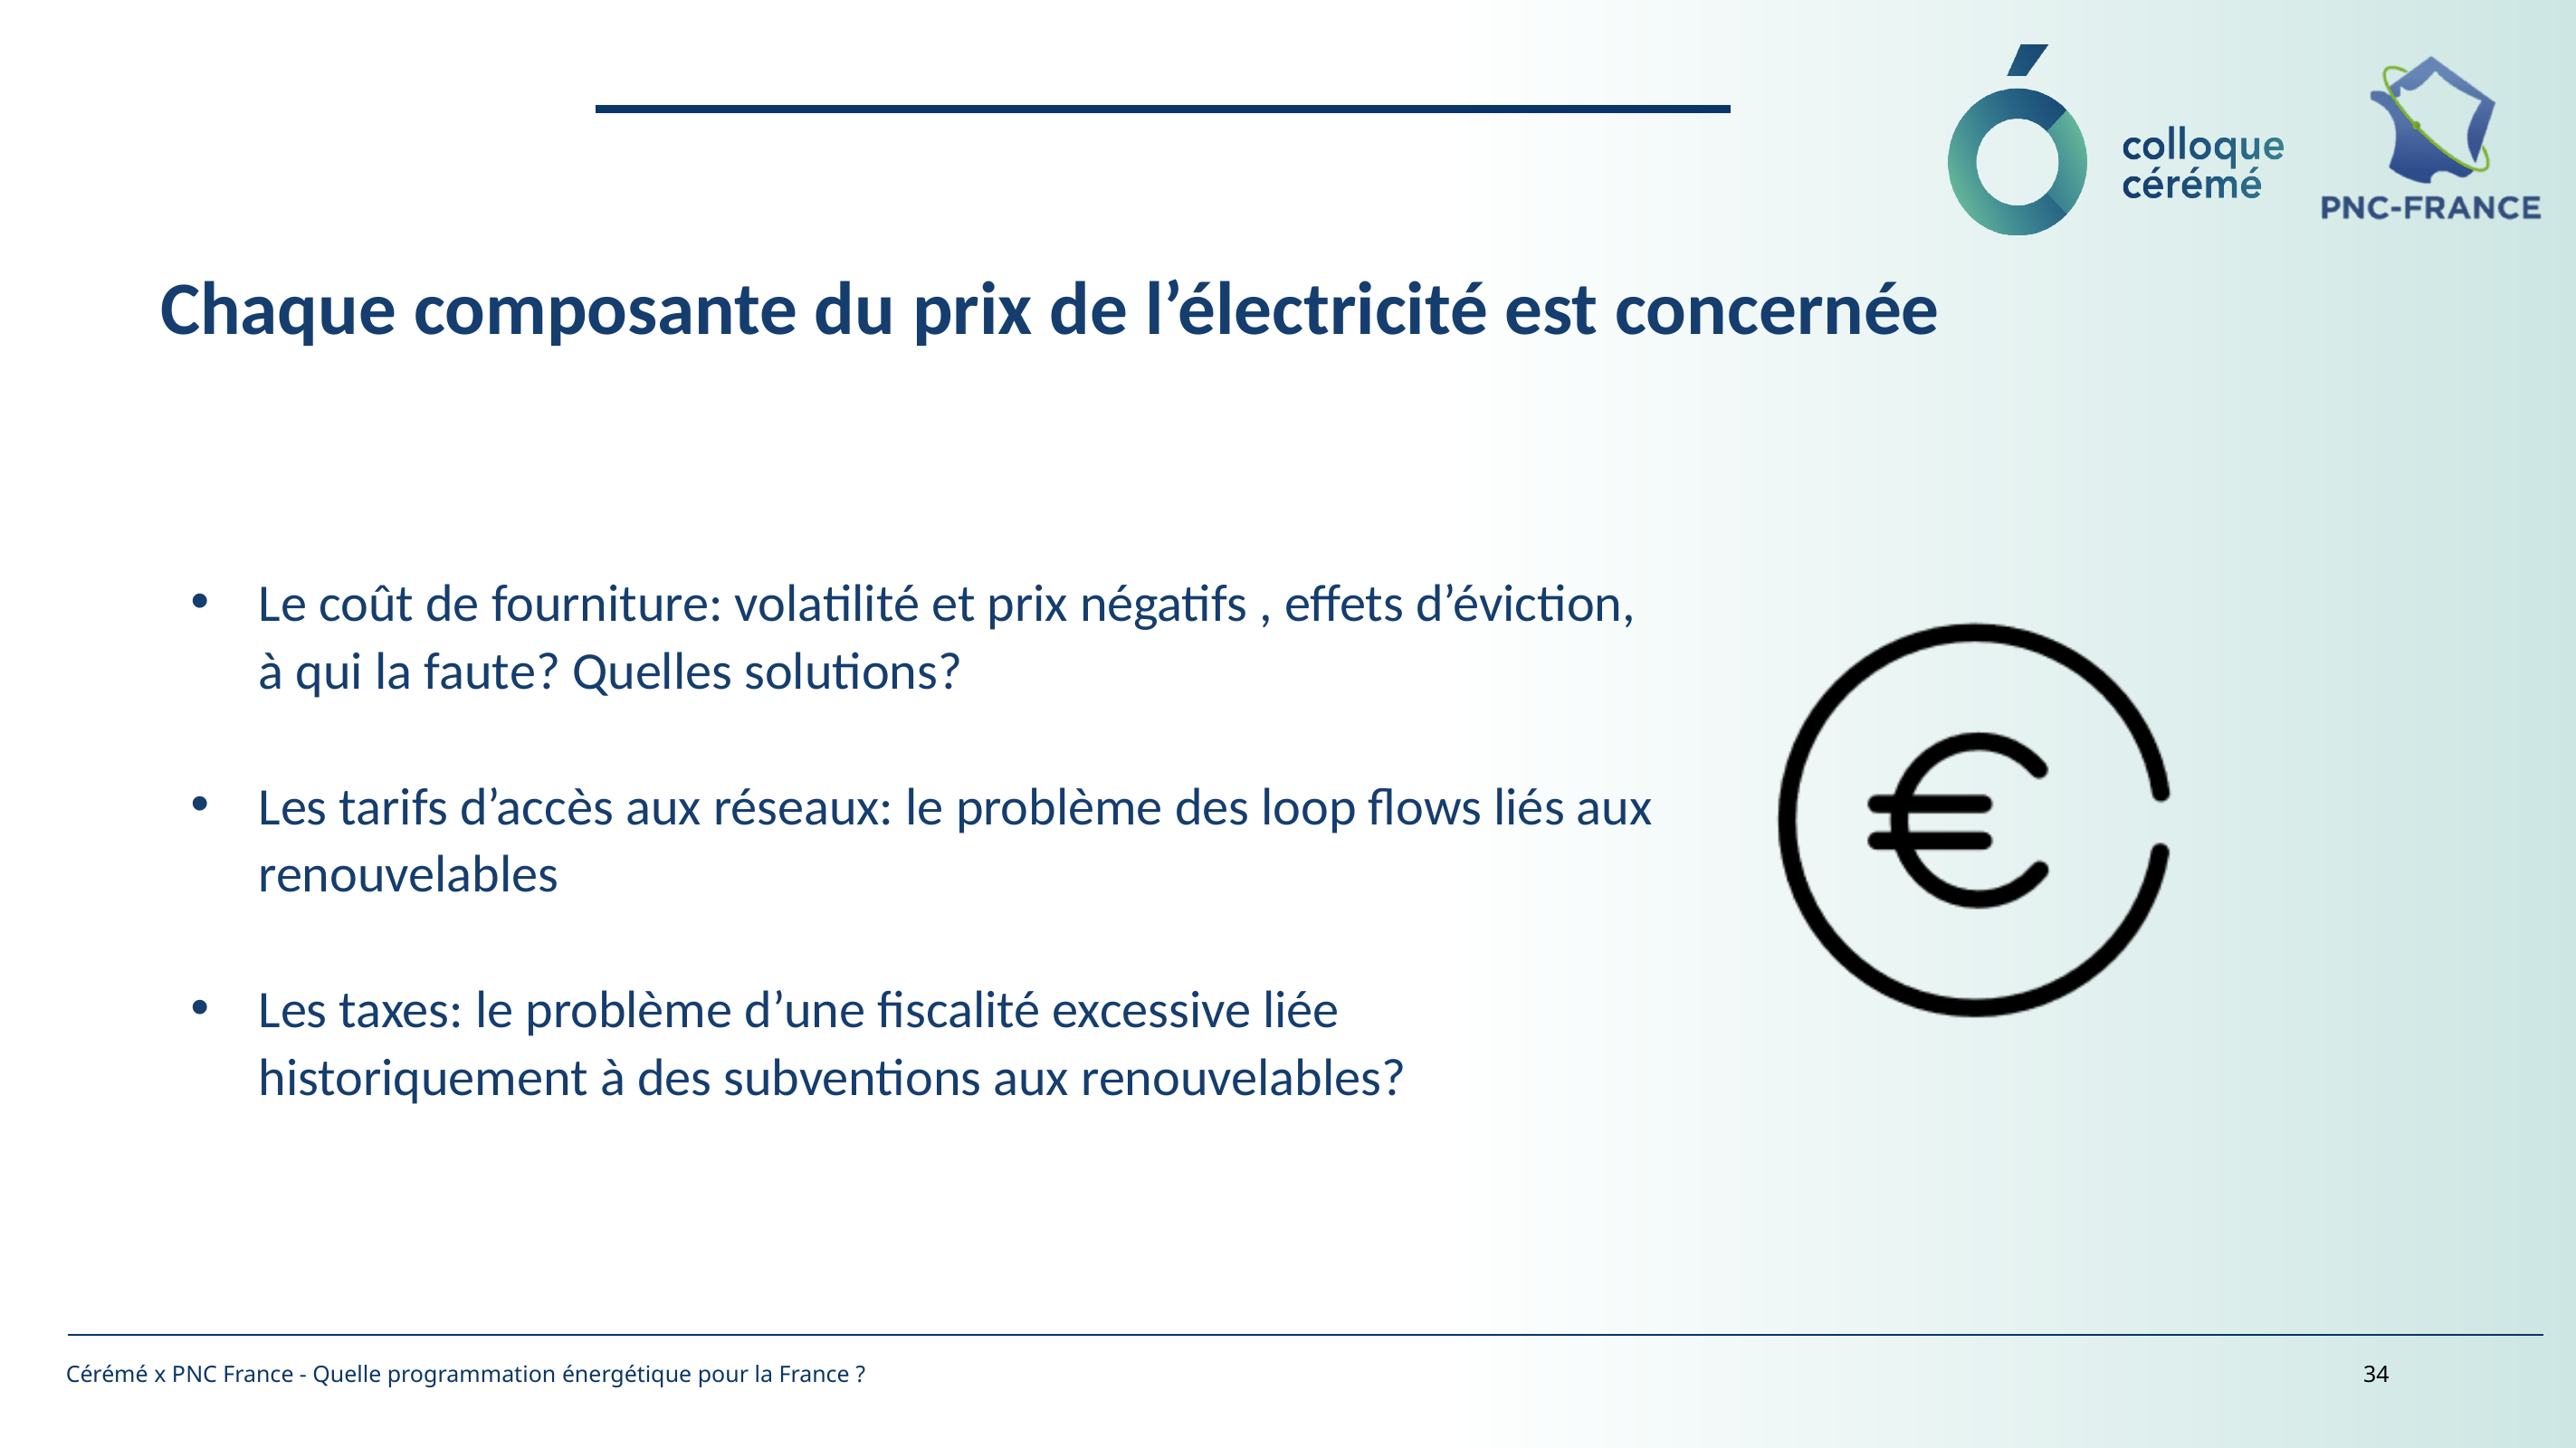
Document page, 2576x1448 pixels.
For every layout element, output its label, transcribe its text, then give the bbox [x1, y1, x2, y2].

picture [1948, 44, 2284, 235]
picture [1550, 557, 2399, 1127]
picture [2307, 43, 2575, 235]
text_box Le coût de fourniture: volatilité et prix négatifs , effets d’éviction, à qui la faute? Quelles solutions? Les tarifs d’accès aux réseaux: le problème des loop flows liés aux renouvelables Les taxes: le problème d’une fiscalité excessive liée historiquement à des subventions aux renouvelables? [177, 493, 1668, 1181]
text_box 34 [2358, 1358, 2399, 1391]
title Chaque composante du prix de l’électricité est concernée [147, 253, 2466, 367]
text_box Cérémé x PNC France - Quelle programmation énergétique pour la France ? [65, 1358, 1099, 1387]
text_box [1457, 0, 2576, 1448]
